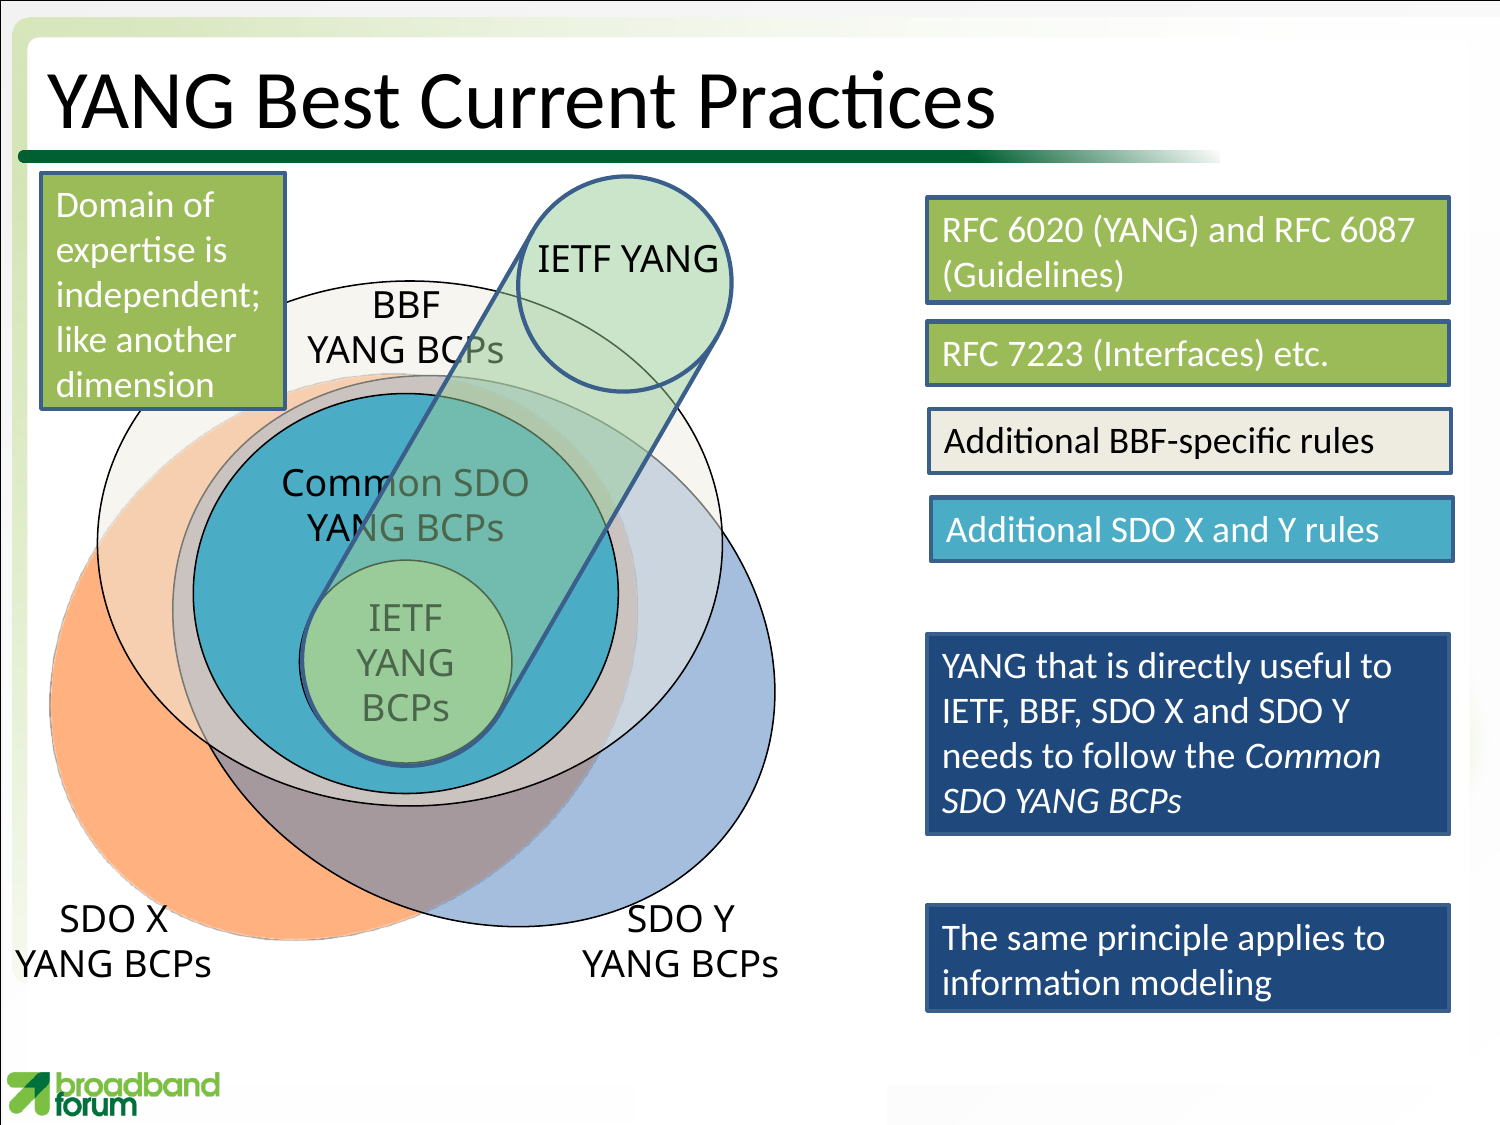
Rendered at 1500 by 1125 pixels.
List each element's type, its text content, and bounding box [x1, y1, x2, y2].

text_box [532, 174, 719, 227]
text_box The same principle applies to information modeling [925, 903, 1451, 1013]
text_box Domain of expertise is independent; like another dimension [39, 171, 287, 411]
picture [5, 1069, 221, 1119]
text_box YANG that is directly useful to IETF, BBF, SDO X and SDO Y needs to follow the Common SDO YANG BCPs [925, 632, 1451, 836]
text_box [52, 550, 417, 938]
text_box Additional SDO X and Y rules [929, 495, 1455, 563]
text_box [300, 245, 734, 768]
text_box IETF YANG [522, 227, 735, 288]
text_box SDO Y YANG BCPs [567, 887, 795, 993]
text_box Additional BBF-specific rules [927, 407, 1453, 475]
text_box SDO X YANG BCPs [0, 887, 228, 993]
title YANG Best Current Practices [27, 37, 1450, 152]
text_box [97, 300, 723, 806]
text_box Common SDO YANG BCPs [193, 393, 619, 794]
text_box BBF YANG BCPs [292, 273, 505, 379]
text_box RFC 6020 (YANG) and RFC 6087 (Guidelines) [925, 195, 1451, 305]
text_box [209, 532, 775, 927]
text_box RFC 7223 (Interfaces) etc. [925, 319, 1451, 387]
